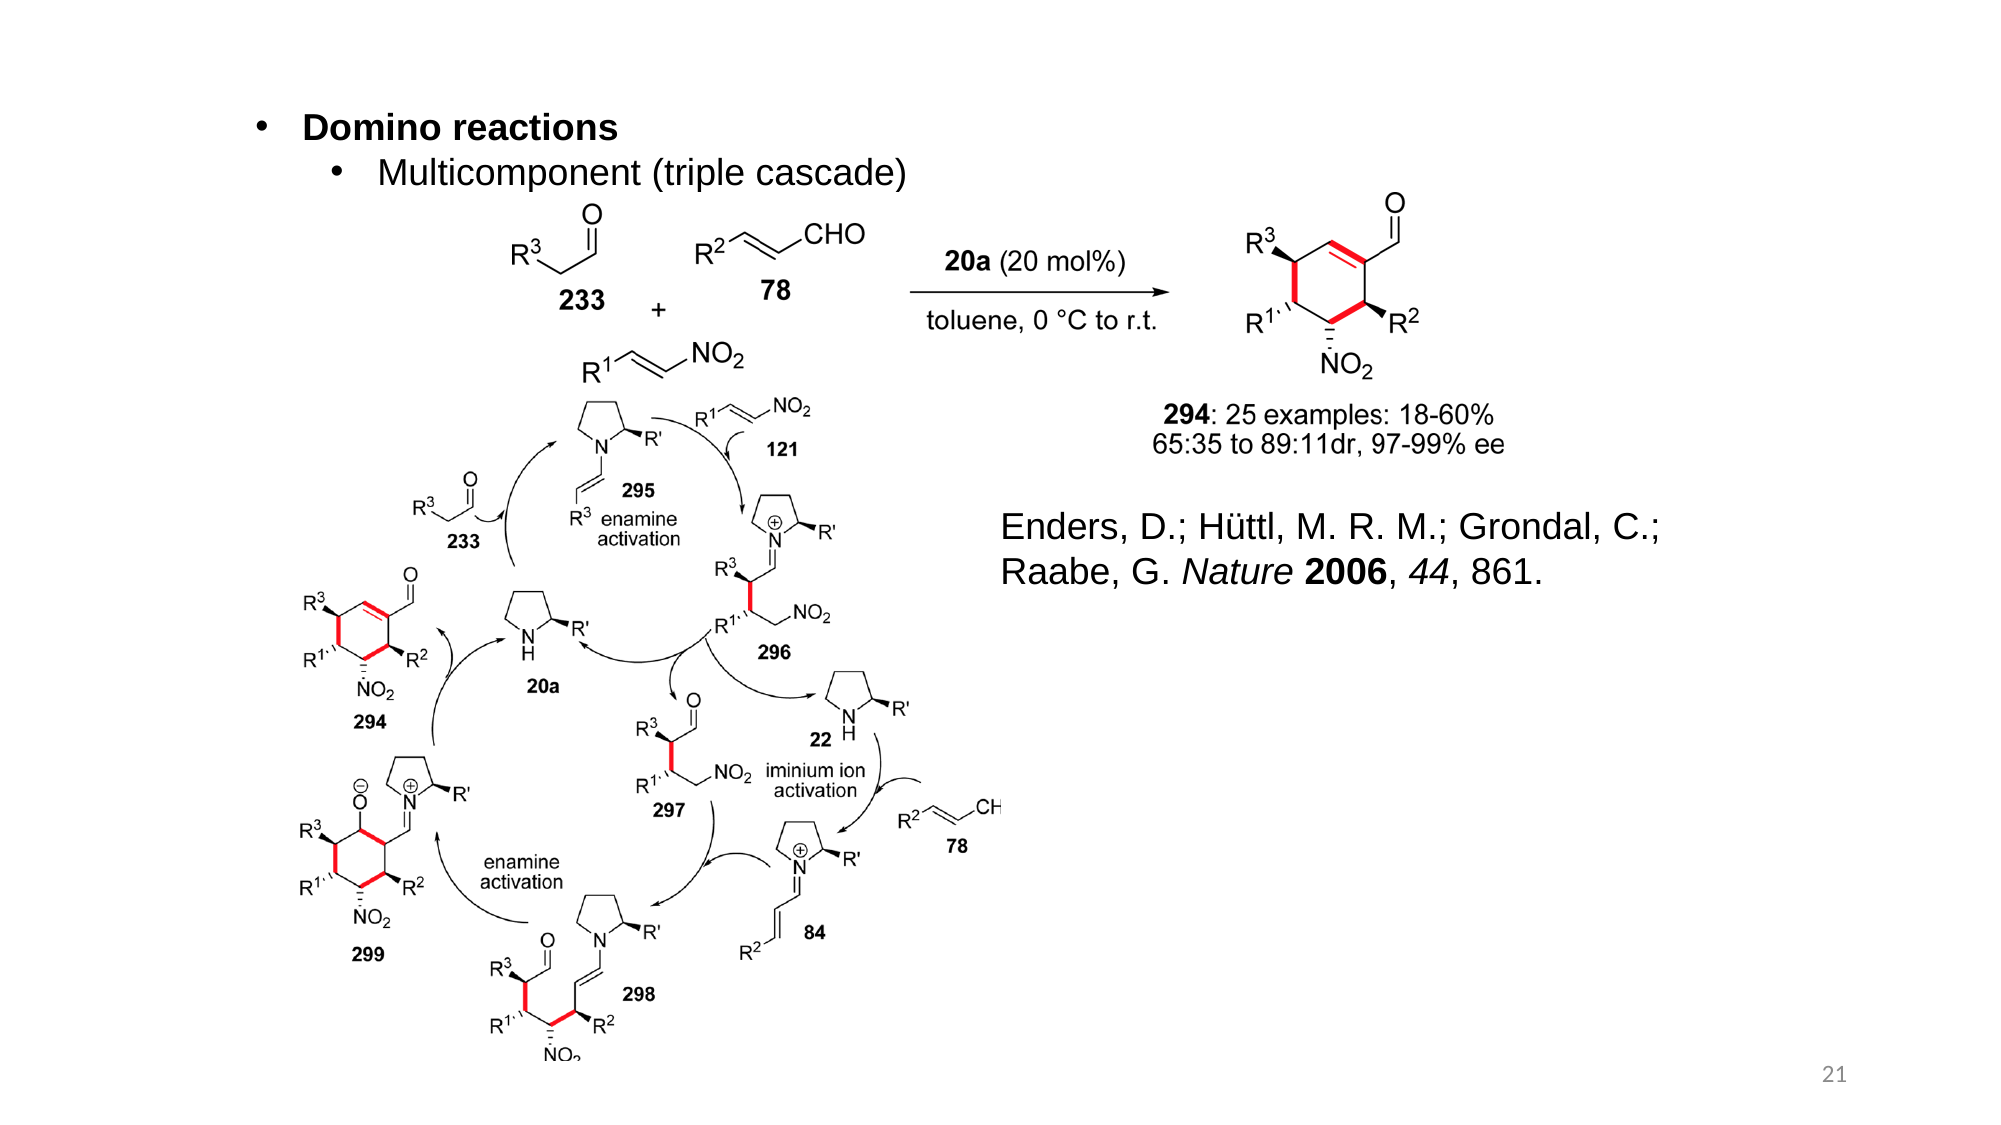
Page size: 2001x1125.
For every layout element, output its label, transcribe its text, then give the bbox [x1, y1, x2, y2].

slide_number 21 [1412, 1042, 1863, 1103]
text_box Domino reactions Multicomponent (triple cascade) [240, 96, 1581, 201]
text_box Enders, D.; Hüttl, M. R. M.; Grondal, C.; Raabe, G. Nature 2006, 44, 861. [1001, 494, 1750, 600]
picture [300, 192, 1504, 1061]
